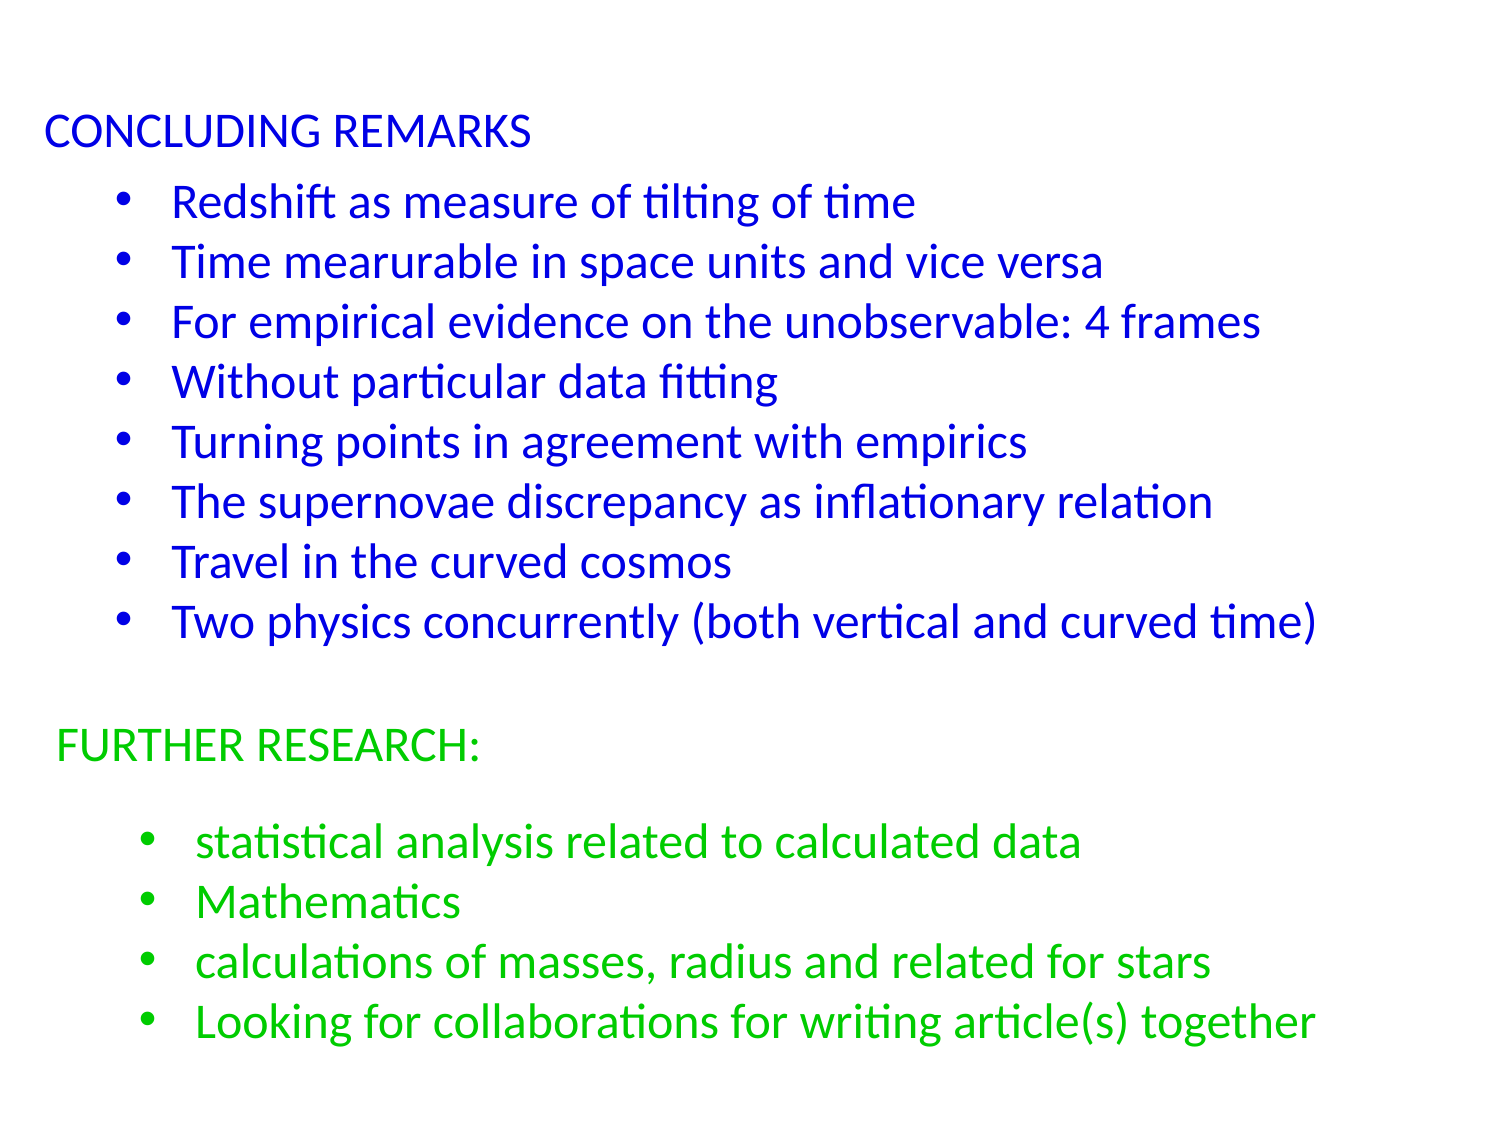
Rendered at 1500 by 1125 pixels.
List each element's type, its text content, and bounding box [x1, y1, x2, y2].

text_box Redshift as measure of tilting of time Time mearurable in space units and vice versa For empirical evidence on the unobservable: 4 frames Without particular data fitting Turning points in agreement with empirics The supernovae discrepancy as inflationary relation Travel in the curved cosmos Two physics concurrently (both vertical and curved time) [100, 160, 1412, 656]
text_box statistical analysis related to calculated data Mathematics calculations of masses, radius and related for stars Looking for collaborations for writing article(s) together [123, 801, 1400, 1056]
text_box FURTHER RESEARCH: [41, 704, 1187, 779]
text_box CONCLUDING REMARKS [29, 89, 1187, 165]
